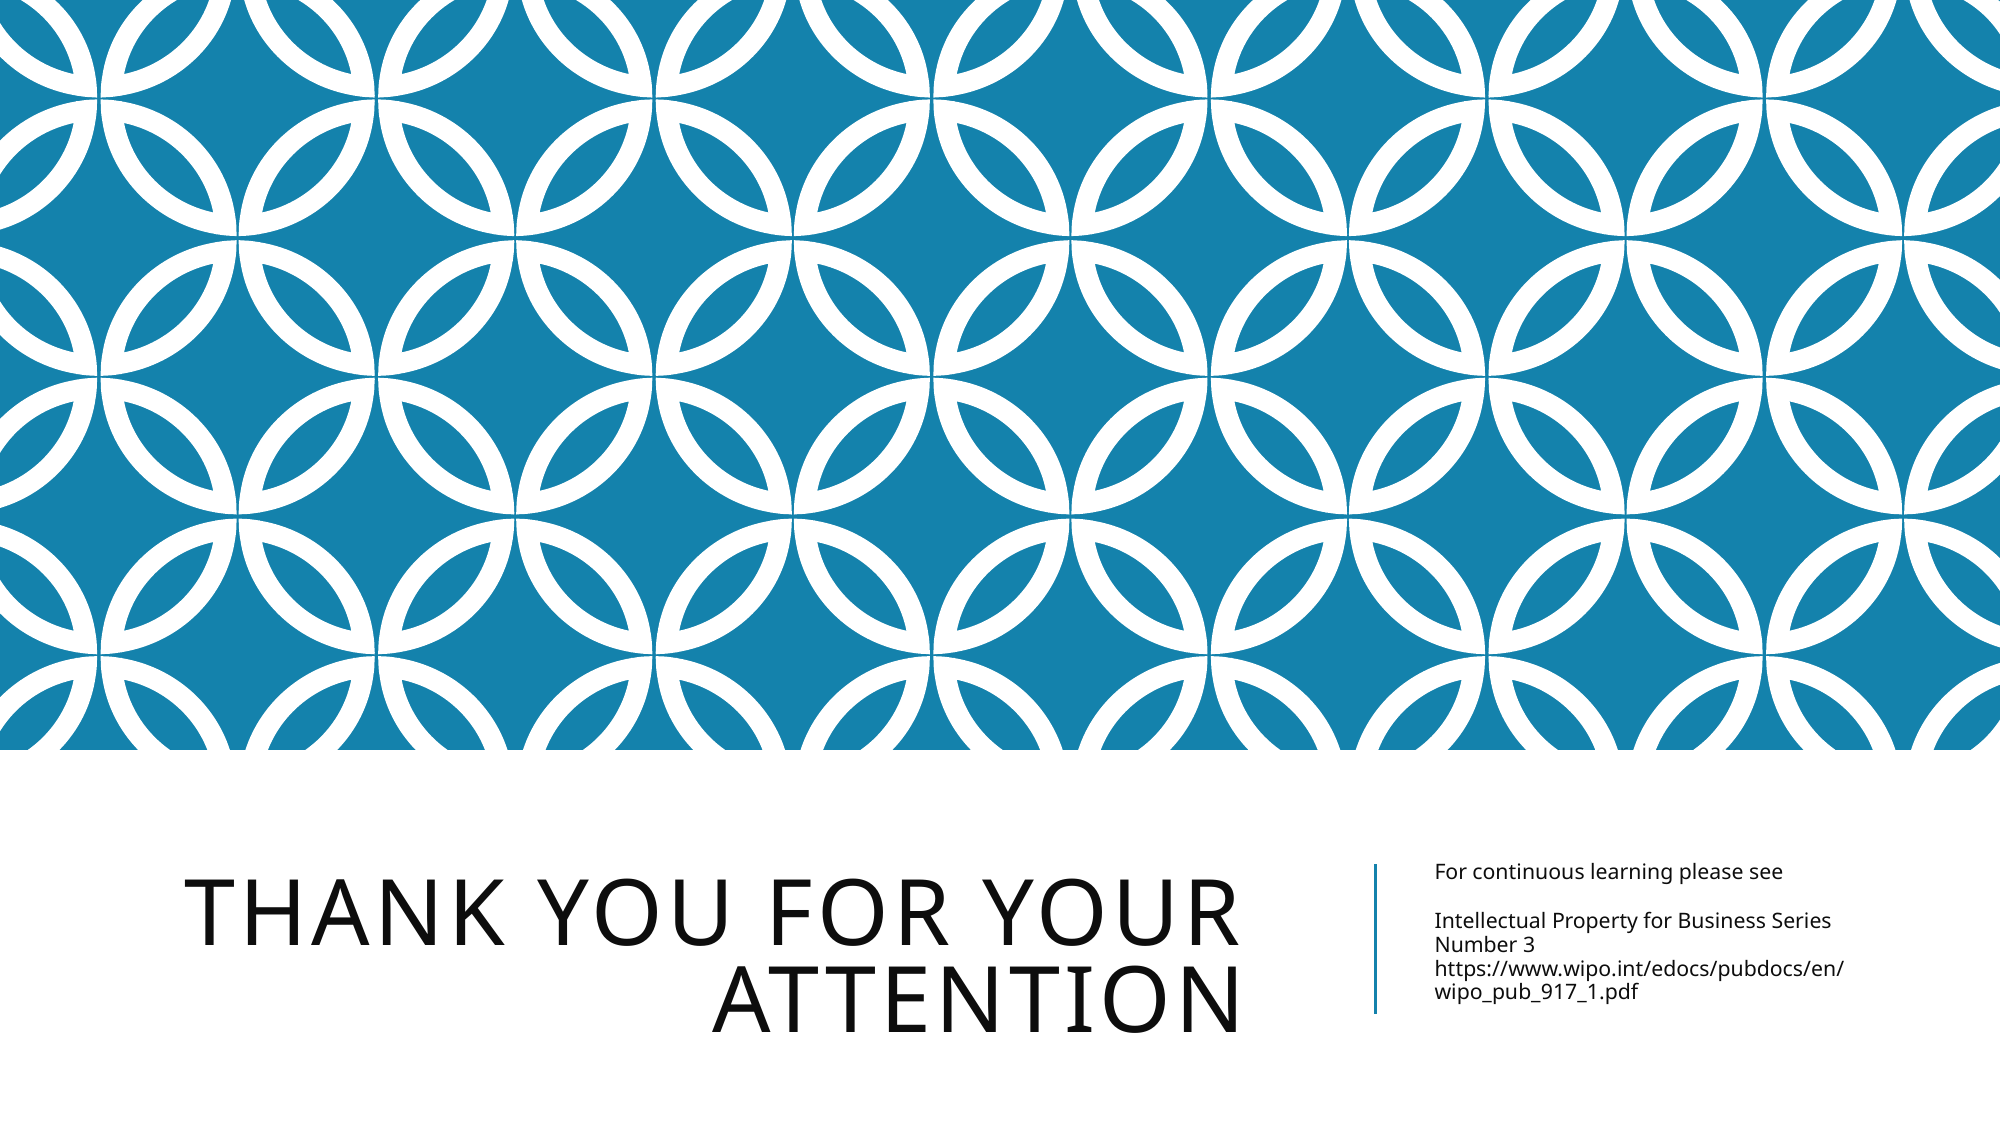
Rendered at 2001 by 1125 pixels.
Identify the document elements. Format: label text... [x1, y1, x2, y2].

title Thank you for your attention [103, 842, 1262, 1084]
subtitle For continuous learning please see Intellectual Property for Business Series Number 3 https://www.wipo.int/edocs/pubdocs/en/wipo_pub_917_1.pdf [1419, 830, 1961, 1014]
